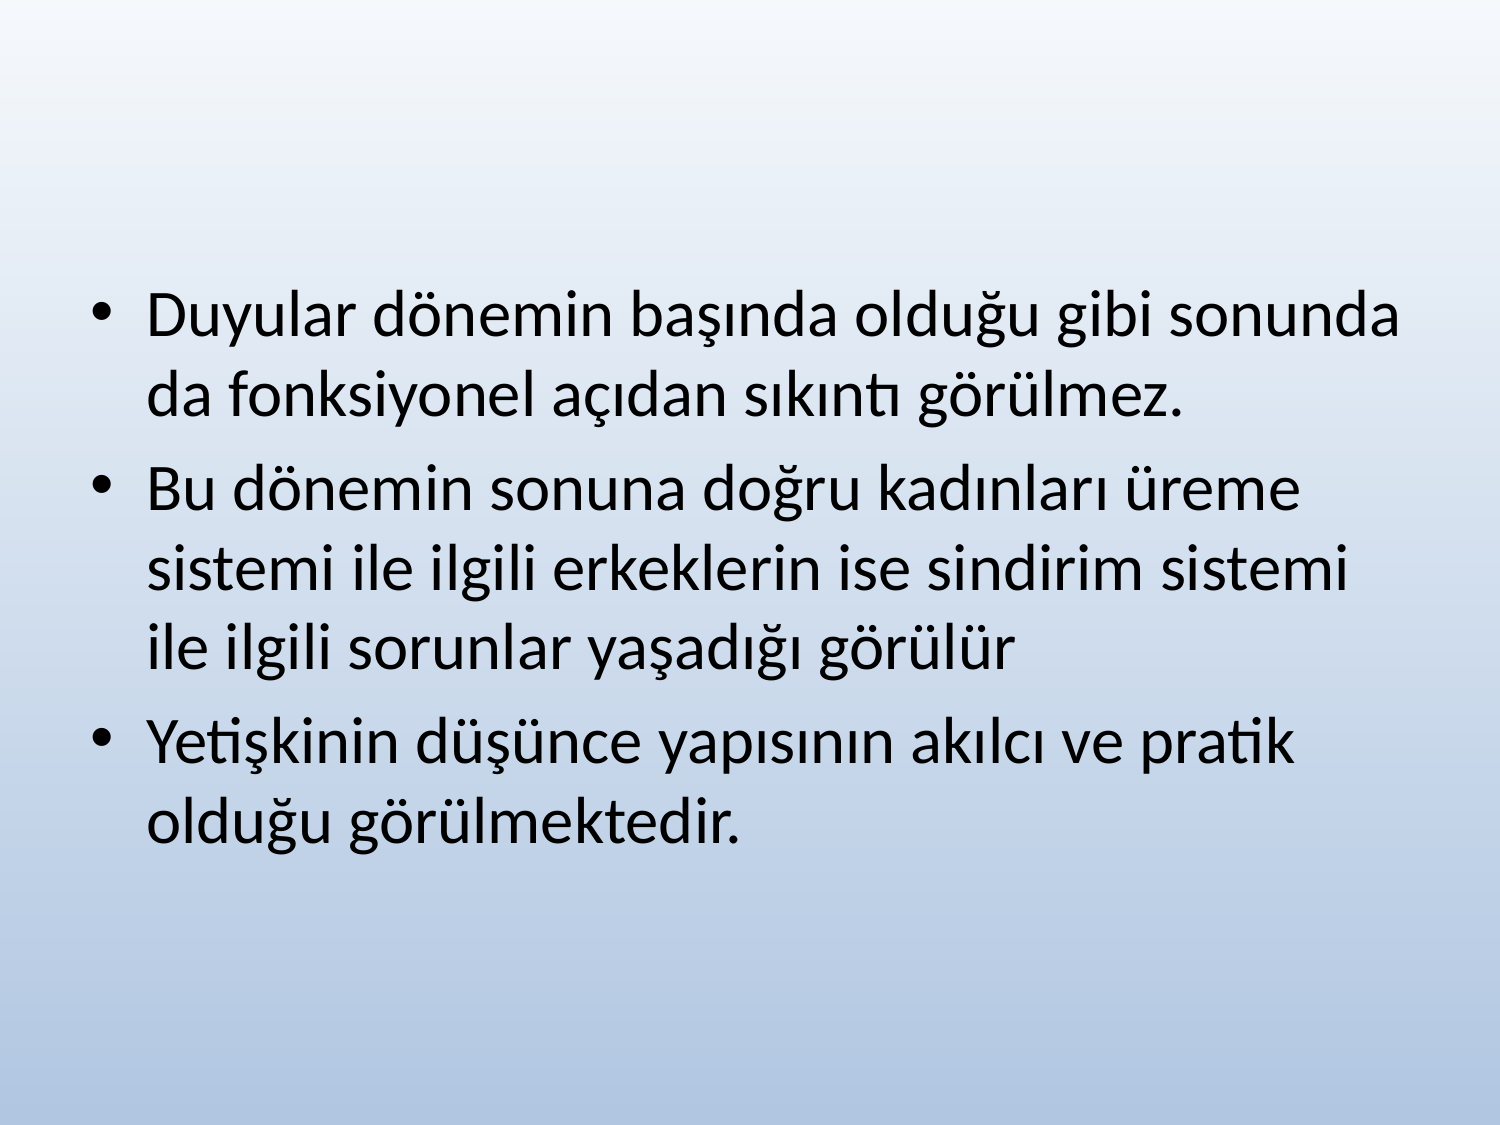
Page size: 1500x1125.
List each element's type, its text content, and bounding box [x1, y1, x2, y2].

list Duyular dönemin başında olduğu gibi sonunda da fonksiyonel açıdan sıkıntı görülmez. Bu dönemin sonuna doğru kadınları üreme sistemi ile ilgili erkeklerin ise sindirim sistemi ile ilgili sorunlar yaşadığı görülür Yetişkinin düşünce yapısının akılcı ve pratik olduğu görülmektedir. [75, 262, 1425, 1005]
